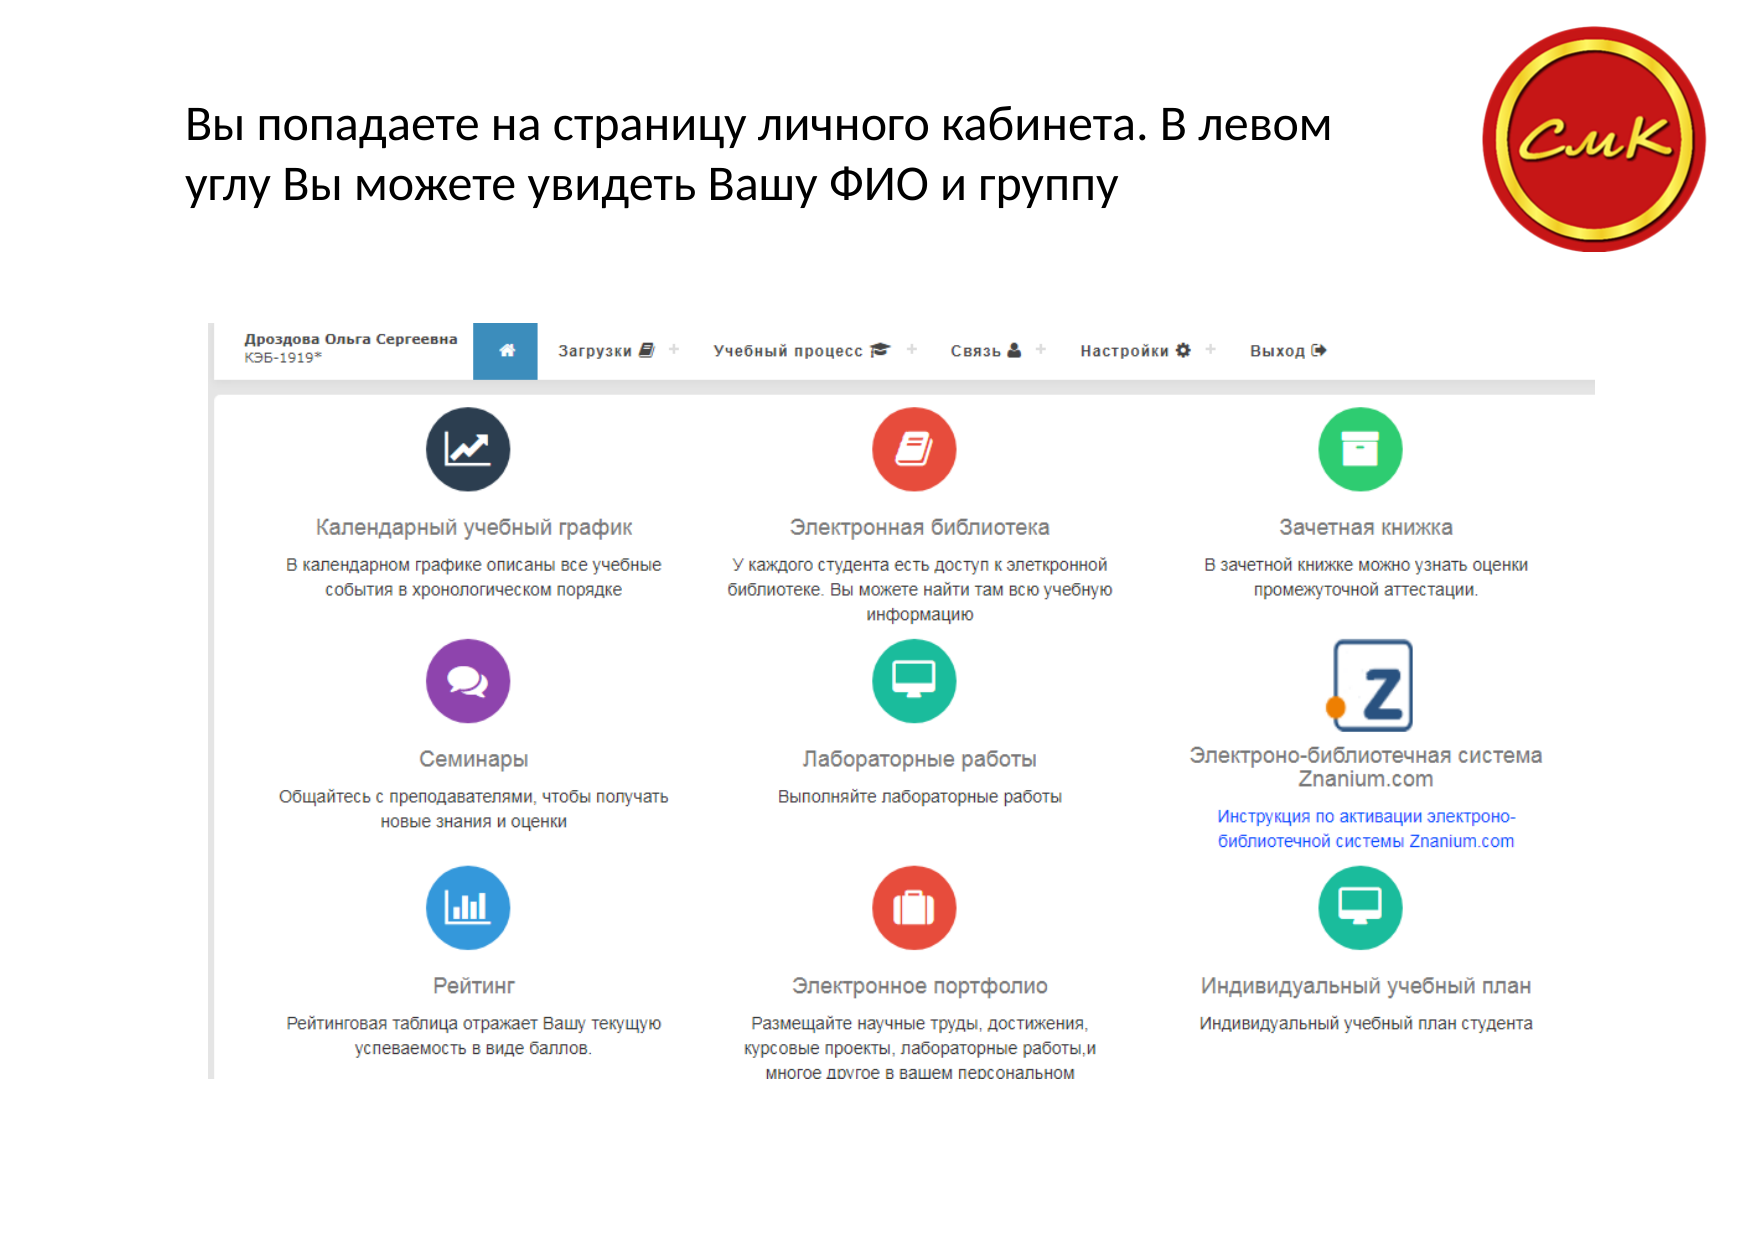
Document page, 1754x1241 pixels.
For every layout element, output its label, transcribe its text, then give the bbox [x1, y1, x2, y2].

picture [1475, 24, 1714, 252]
picture [208, 323, 1595, 1079]
text_box Вы попадаете на страницу личного кабинета. В левом углу Вы можете увидеть Вашу ФИО и группу [170, 82, 1391, 218]
